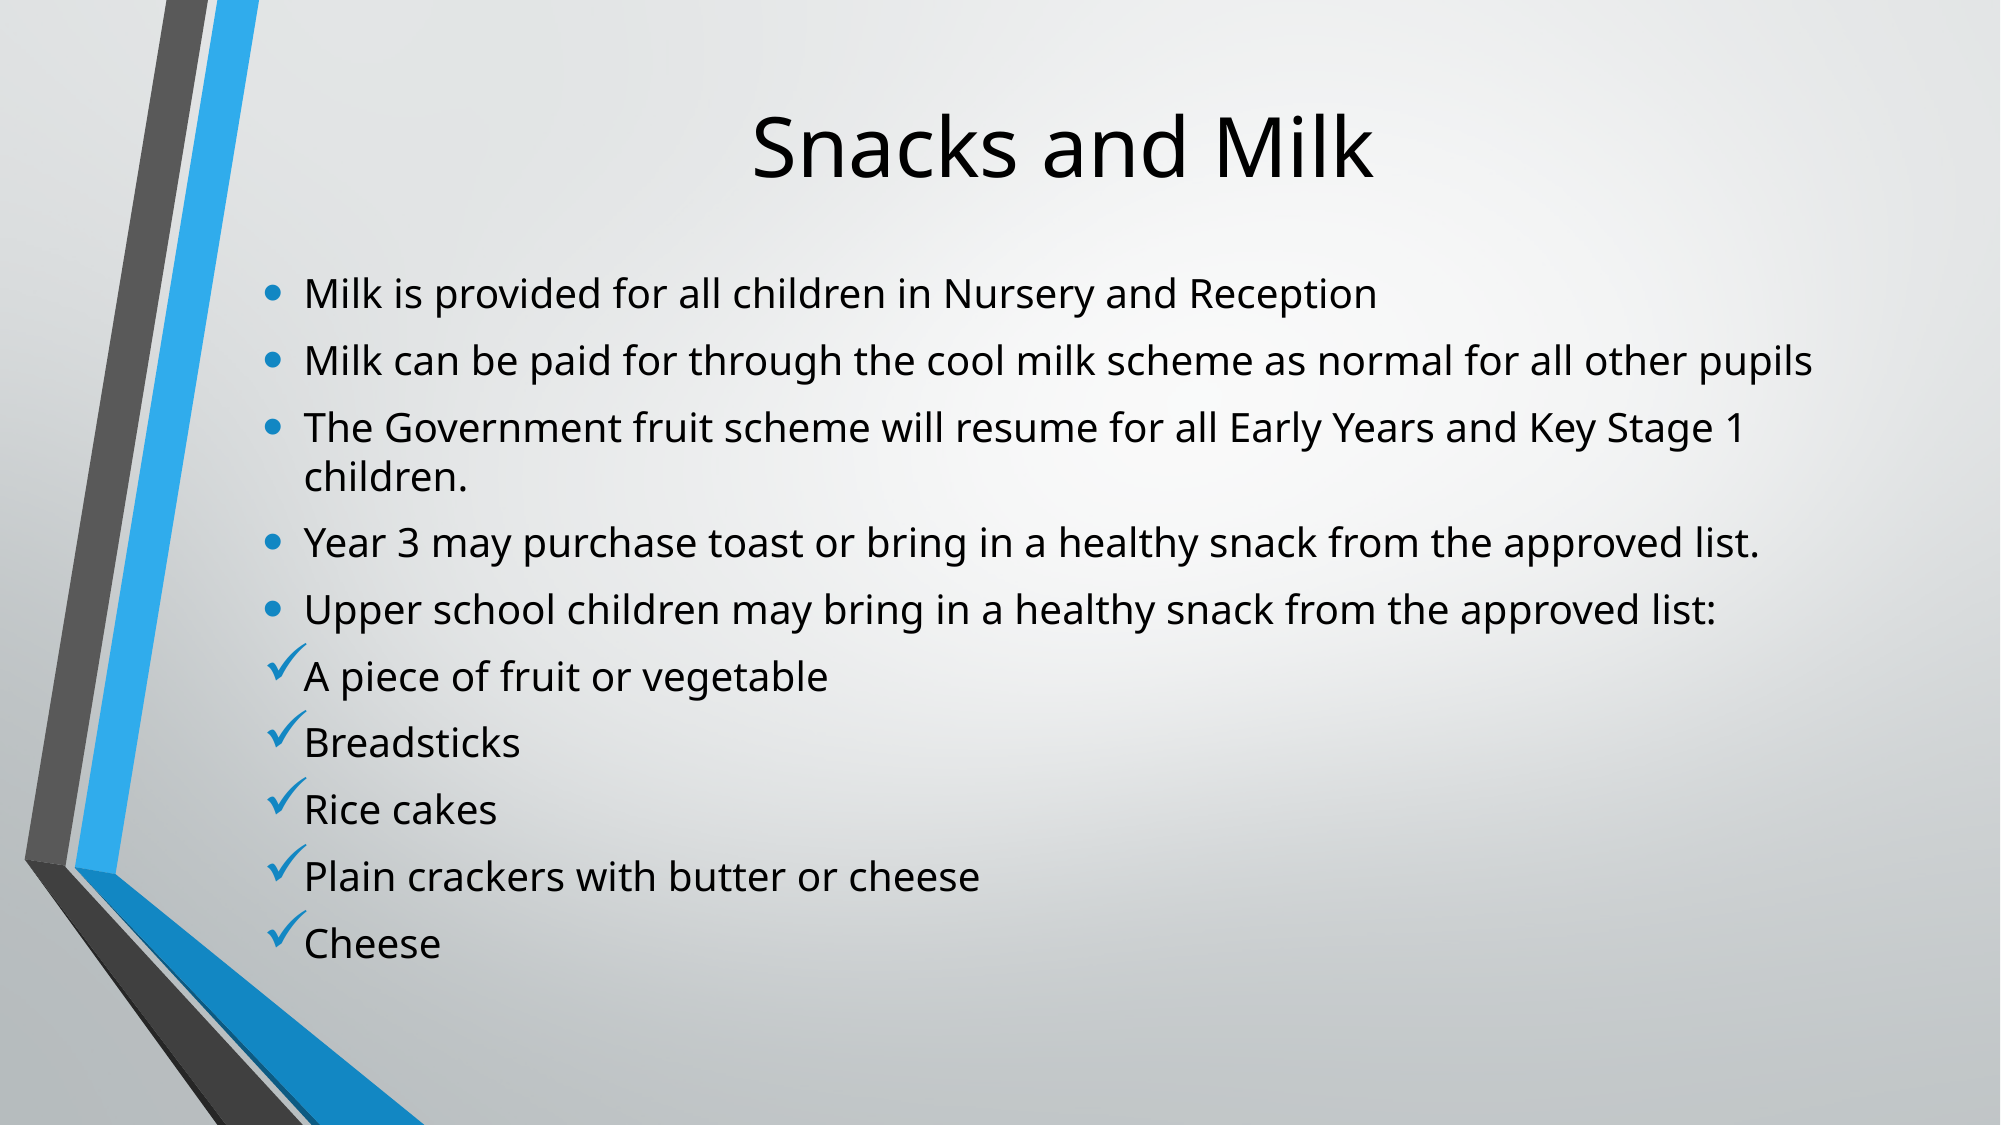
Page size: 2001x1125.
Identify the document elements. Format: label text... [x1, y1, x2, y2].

list Milk is provided for all children in Nursery and Reception Milk can be paid for through the cool milk scheme as normal for all other pupils The Government fruit scheme will resume for all Early Years and Key Stage 1 children. Year 3 may purchase toast or bring in a healthy snack from the approved list. Upper school children may bring in a healthy snack from the approved list: A piece of fruit or vegetable Breadsticks Rice cakes Plain crackers with butter or cheese Cheese [247, 242, 1881, 992]
title Snacks and Milk [242, 0, 1886, 288]
